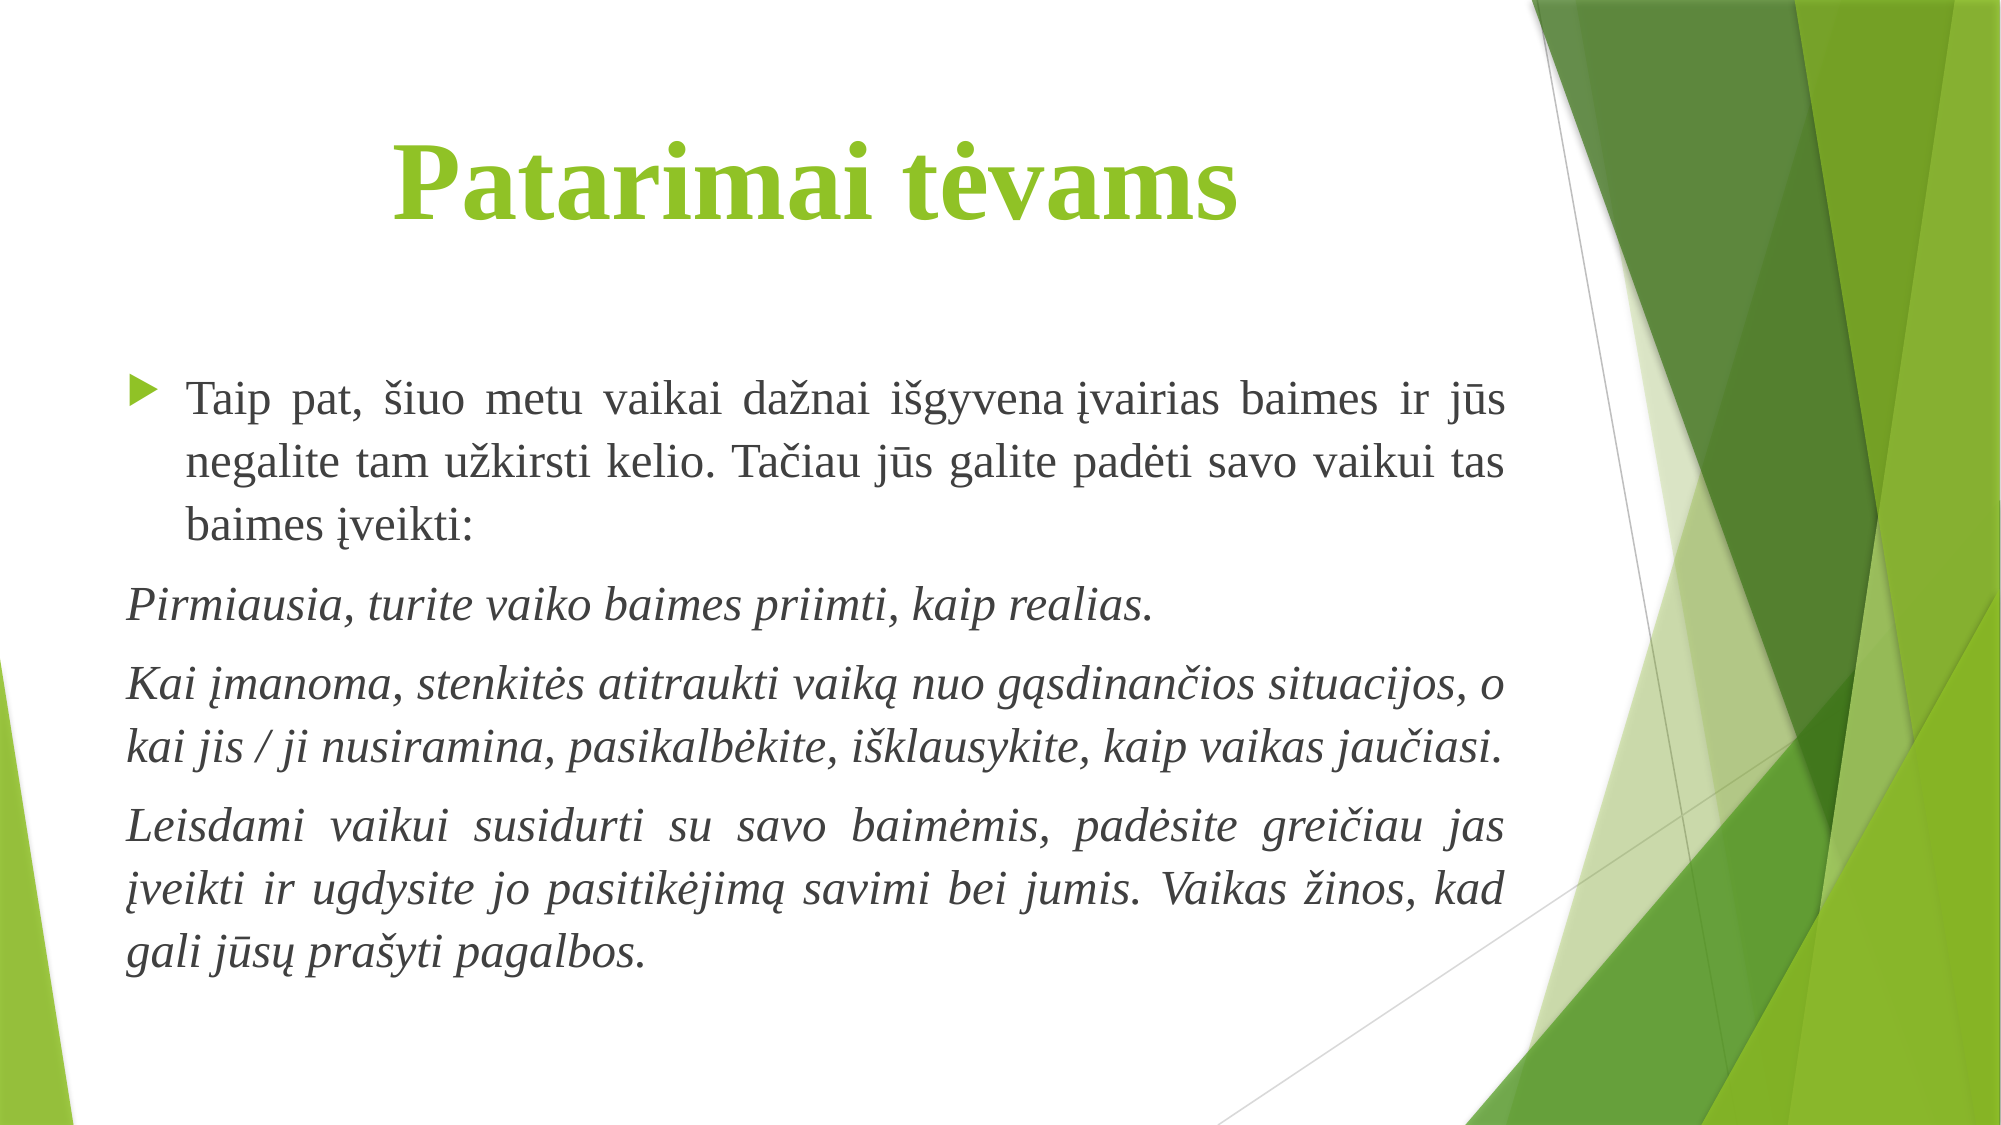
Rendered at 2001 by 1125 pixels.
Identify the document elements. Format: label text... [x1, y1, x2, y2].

list Taip pat, šiuo metu vaikai dažnai išgyvena įvairias baimes ir jūs negalite tam užkirsti kelio. Tačiau jūs galite padėti savo vaikui tas baimes įveikti: Pirmiausia, turite vaiko baimes priimti, kaip realias. Kai įmanoma, stenkitės atitraukti vaiką nuo gąsdinančios situacijos, o kai jis / ji nusiramina, pasikalbėkite, išklausykite, kaip vaikas jaučiasi. Leisdami vaikui susidurti su savo baimėmis, padėsite greičiau jas įveikti ir ugdysite jo pasitikėjimą savimi bei jumis. Vaikas žinos, kad gali jūsų prašyti pagalbos. [111, 354, 1522, 992]
title Patarimai tėvams [111, 99, 1522, 317]
